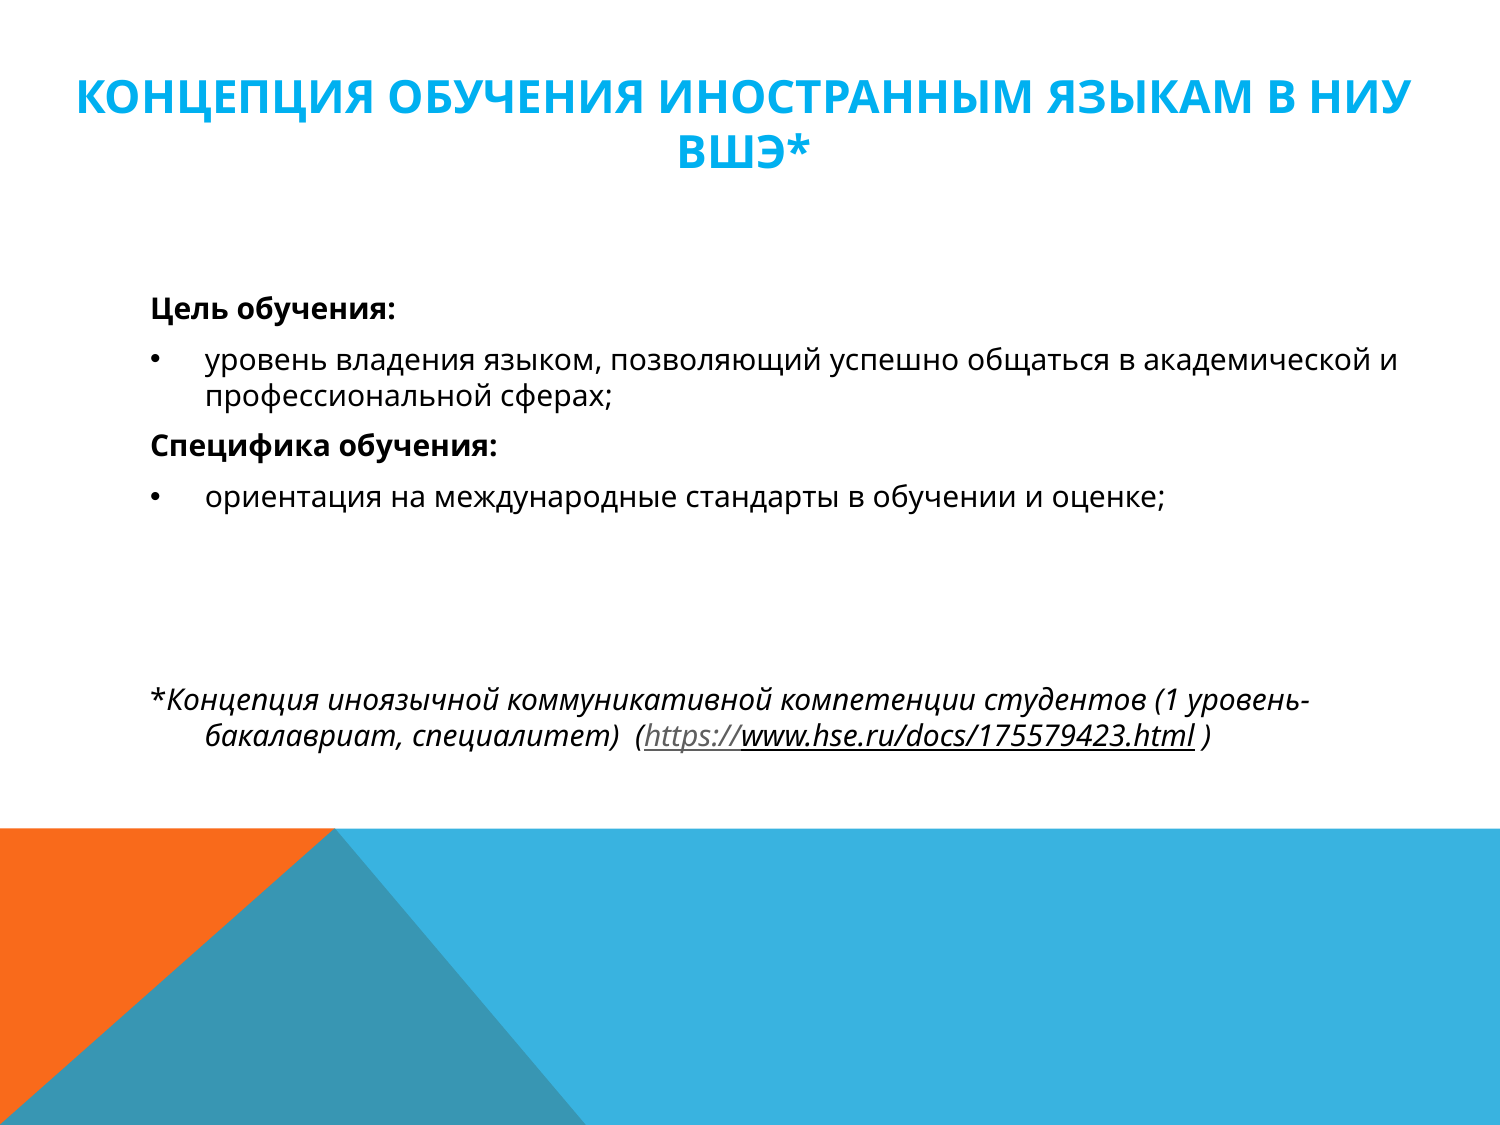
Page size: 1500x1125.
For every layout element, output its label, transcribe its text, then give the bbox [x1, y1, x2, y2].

title Концепция обучения иностранным языкам в ниу вшэ* [41, 60, 1447, 185]
list Цель обучения: уровень владения языком, позволяющий успешно общаться в академической и профессиональной сферах; Специфика обучения: ориентация на международные стандарты в обучении и оценке; *Концепция иноязычной коммуникативной компетенции студентов (1 уровень- бакалавриат, специалитет) (https://www.hse.ru/docs/175579423.html ) [135, 180, 1424, 768]
